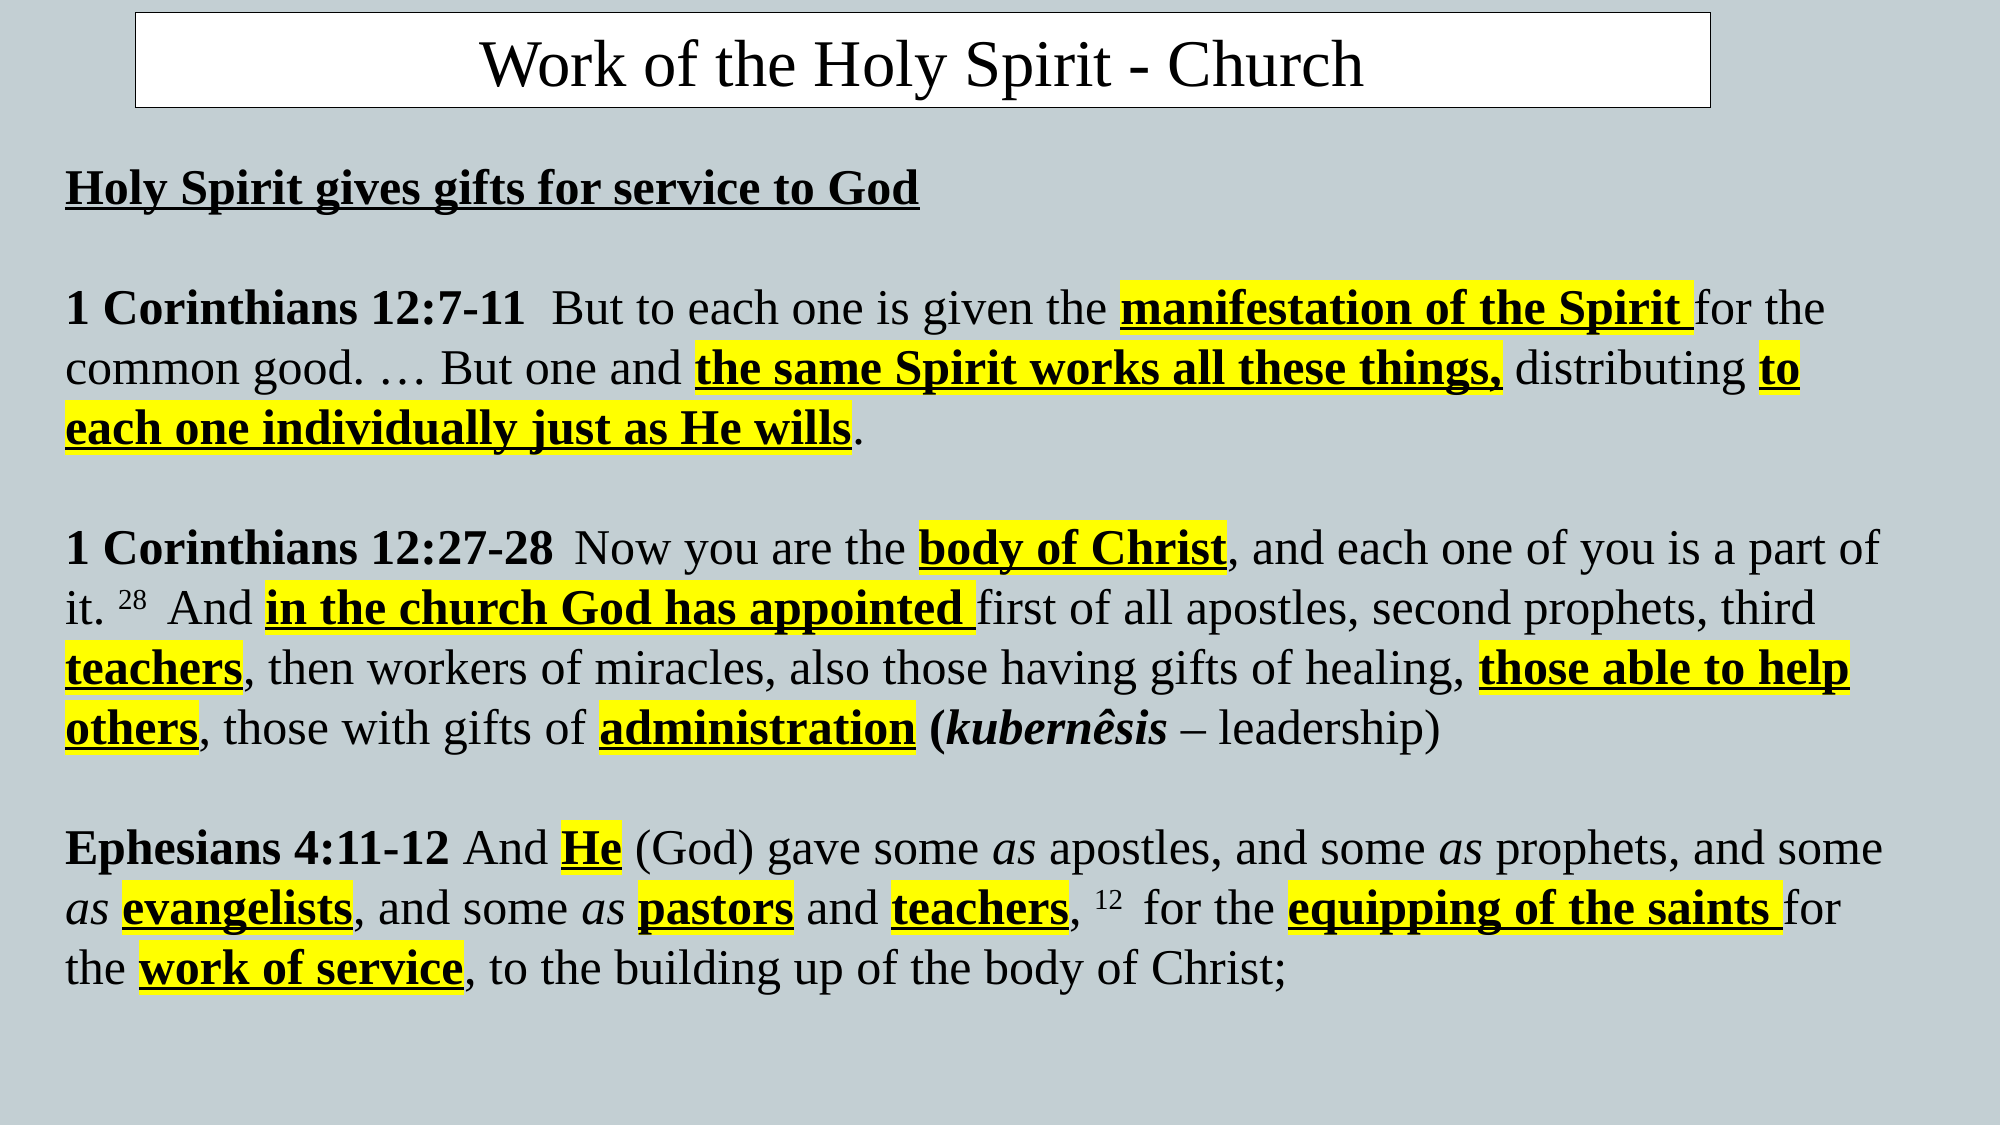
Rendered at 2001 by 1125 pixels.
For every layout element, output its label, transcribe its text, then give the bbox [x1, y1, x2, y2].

text_box Work of the Holy Spirit - Church [135, 12, 1711, 108]
text_box Holy Spirit gives gifts for service to God 1 Corinthians 12:7-11 But to each one is given the manifestation of the Spirit for the common good. … But one and the same Spirit works all these things, distributing to each one individually just as He wills. 1 Corinthians 12:27-28 Now you are the body of Christ, and each one of you is a part of it. 28 And in the church God has appointed first of all apostles, second prophets, third teachers, then workers of miracles, also those having gifts of healing, those able to help others, those with gifts of administration (kubernêsis – leadership) Ephesians 4:11-12 And He (God) gave some as apostles, and some as prophets, and some as evangelists, and some as pastors and teachers, 12 for the equipping of the saints for the work of service, to the building up of the body of Christ; [12, 146, 1923, 1002]
